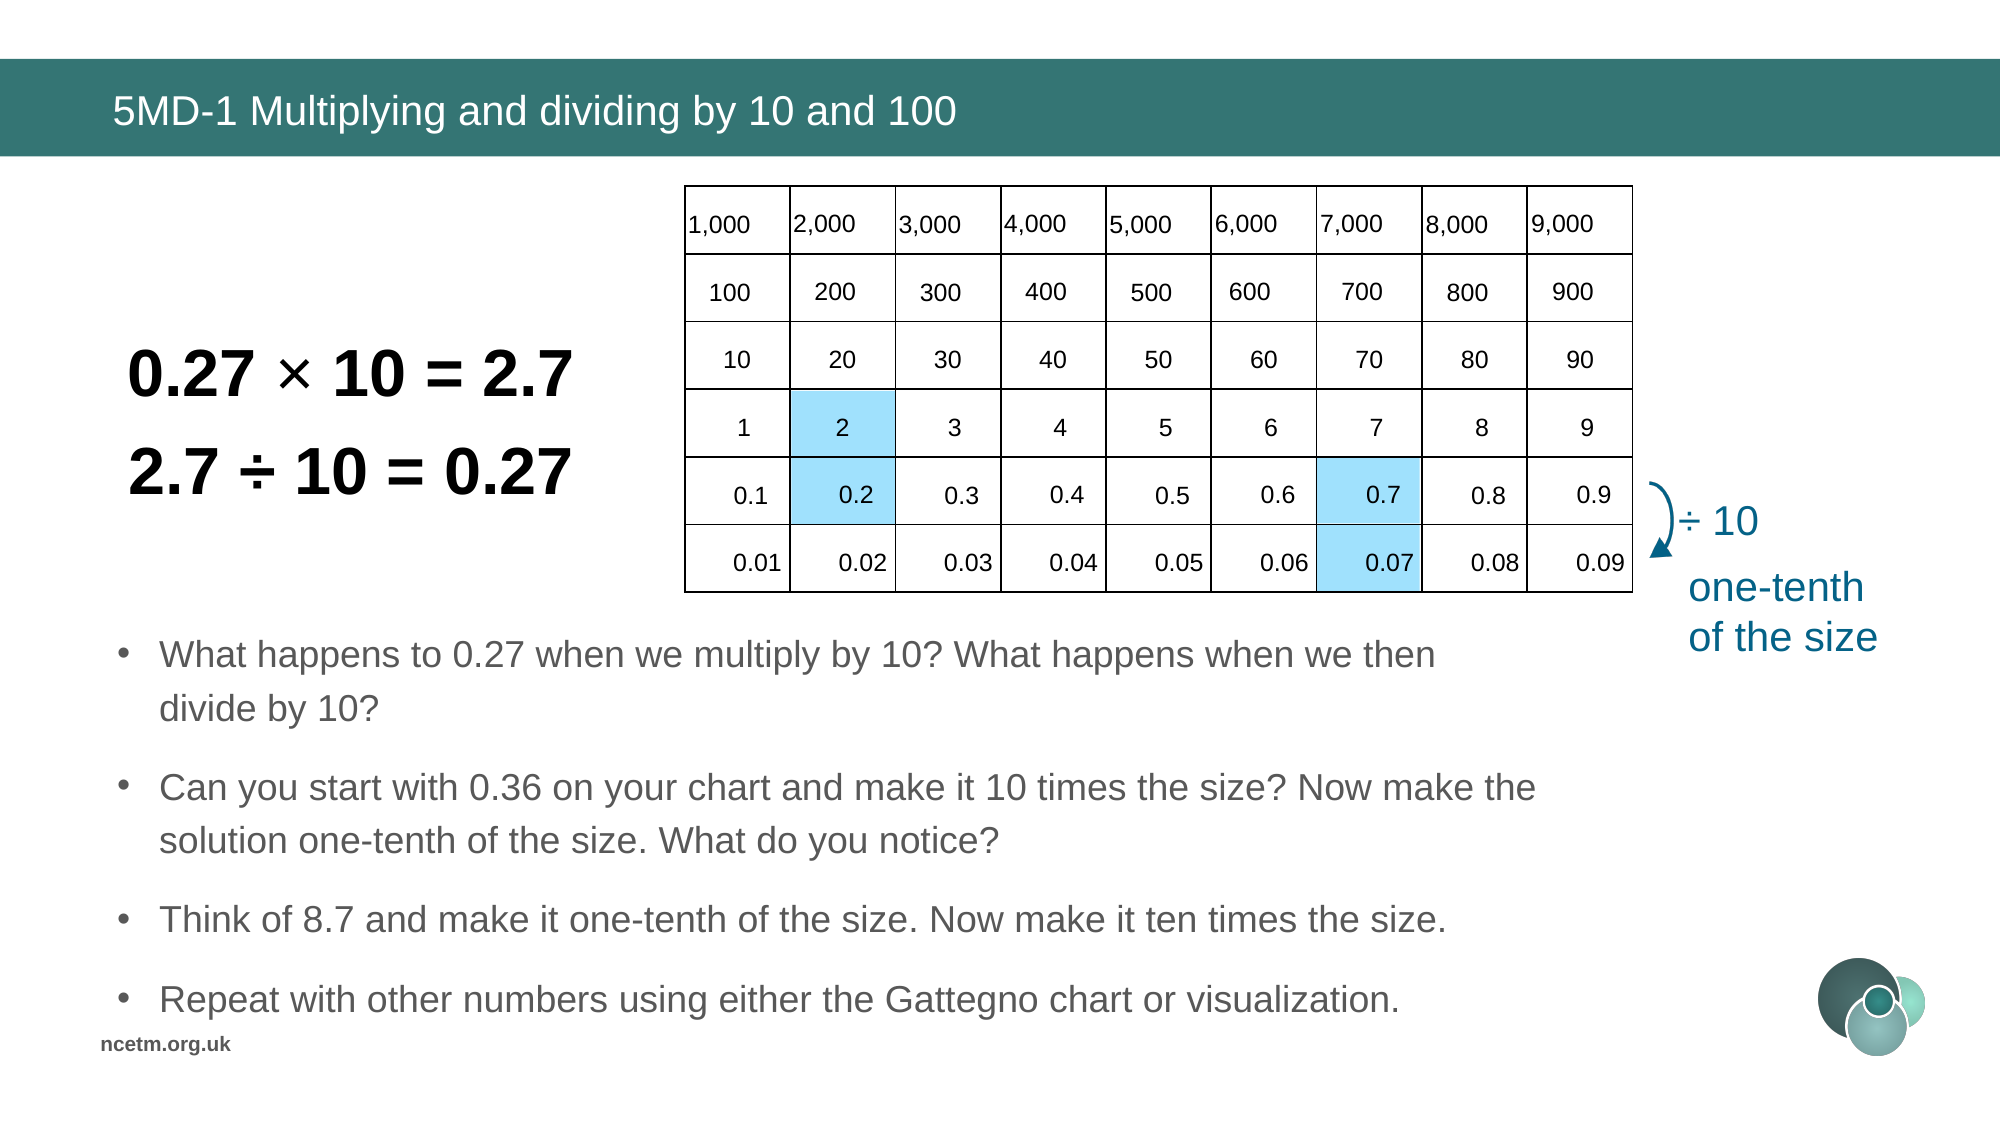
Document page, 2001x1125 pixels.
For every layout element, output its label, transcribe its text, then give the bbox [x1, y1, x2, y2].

table_header [1002, 187, 1105, 200]
table_header [1107, 187, 1210, 200]
table_header [686, 187, 789, 200]
text_box What happens to 0.27 when we multiply by 10? What happens when we then divide by 10? Can you start with 0.36 on your chart and make it 10 times the size? Now make the solution one-tenth of the size. What do you notice? Think of 8.7 and make it one-tenth of the size. Now make it ten times the size. Repeat with other numbers using either the Gattegno chart or visualization. [102, 613, 1554, 986]
title 5MD-1 Multiplying and dividing by 10 and 100 [97, 76, 1945, 147]
text_box 2.7 ÷ 10 = 0.27 [113, 420, 590, 515]
text_box 0.27 × 10 = 2.7 [112, 322, 591, 418]
table_header [1212, 187, 1316, 200]
table_header [1528, 187, 1632, 200]
table_header [791, 187, 895, 200]
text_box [675, 201, 1637, 583]
table_header [896, 187, 1000, 200]
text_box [1633, 461, 1984, 731]
table_header [1423, 187, 1526, 200]
table_header [1317, 187, 1421, 200]
picture [1818, 958, 1925, 1056]
